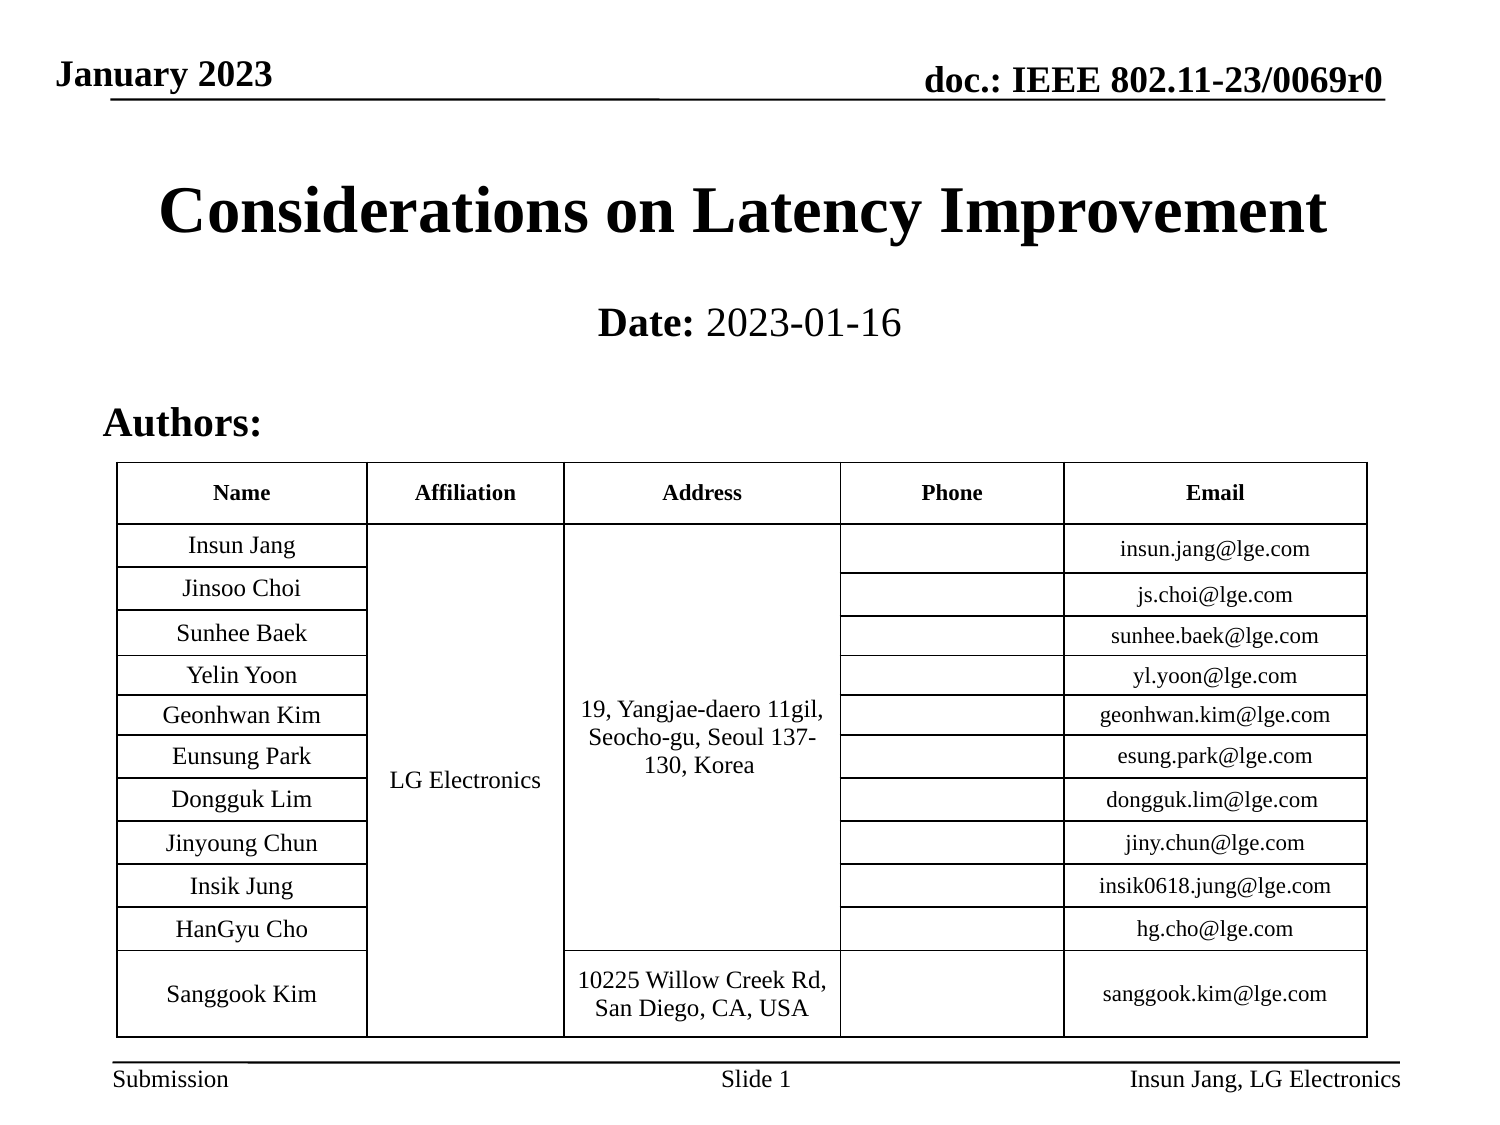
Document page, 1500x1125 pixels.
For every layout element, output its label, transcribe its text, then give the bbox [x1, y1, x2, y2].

table_cell geonhwan.kim@lge.com [1065, 696, 1366, 734]
table_header Name [118, 463, 366, 523]
table_cell Jinyoung Chun [118, 822, 366, 863]
table_cell Sanggook Kim [118, 951, 366, 1036]
table_cell [841, 574, 1063, 615]
table_header Affiliation [368, 463, 563, 523]
table_cell LG Electronics [368, 525, 563, 1036]
table_cell js.choi@lge.com [1065, 574, 1366, 615]
table_header Phone [841, 463, 1063, 523]
table_cell [841, 865, 1063, 906]
table_cell Insik Jung [118, 865, 366, 906]
table_cell [841, 525, 1063, 572]
table_cell Insun Jang [118, 525, 366, 566]
table_cell 19, Yangjae-daero 11gil, Seocho-gu, Seoul 137-130, Korea [565, 525, 840, 950]
table_cell [841, 822, 1063, 863]
table_cell HanGyu Cho [118, 908, 366, 950]
table_cell Eunsung Park [118, 736, 366, 777]
table_cell Dongguk Lim [118, 779, 366, 820]
table_cell insun.jang@lge.com [1065, 525, 1366, 572]
text_box Authors: [87, 387, 325, 450]
table_cell esung.park@lge.com [1065, 736, 1366, 777]
table_cell sunhee.baek@lge.com [1065, 617, 1366, 655]
table_cell [841, 908, 1063, 950]
table_cell 10225 Willow Creek Rd, San Diego, CA, USA [565, 951, 840, 1036]
table_cell [841, 951, 1063, 1036]
table_cell insik0618.jung@lge.com [1065, 865, 1366, 906]
table_cell Jinsoo Choi [118, 568, 366, 609]
title Considerations on Latency Improvement [62, 112, 1425, 300]
table_cell [841, 617, 1063, 655]
table_cell [841, 656, 1063, 694]
table_cell Geonhwan Kim [118, 696, 366, 734]
footer Insun Jang, LG Electronics [1125, 1061, 1402, 1093]
table_header Address [565, 463, 840, 523]
list Date: 2023-01-16 [112, 287, 1388, 350]
table_cell Sunhee Baek [118, 611, 366, 655]
table_header Email [1065, 463, 1366, 523]
table_cell jiny.chun@lge.com [1065, 822, 1366, 863]
table_cell [841, 779, 1063, 820]
table_cell hg.cho@lge.com [1065, 908, 1366, 950]
table_cell dongguk.lim@lge.com [1065, 779, 1366, 820]
table_cell sanggook.kim@lge.com [1065, 951, 1366, 1036]
table_cell Yelin Yoon [118, 656, 366, 694]
slide_number Slide 1 [712, 1061, 800, 1093]
table_cell [841, 696, 1063, 734]
table_cell yl.yoon@lge.com [1065, 656, 1366, 694]
table_cell [841, 736, 1063, 777]
